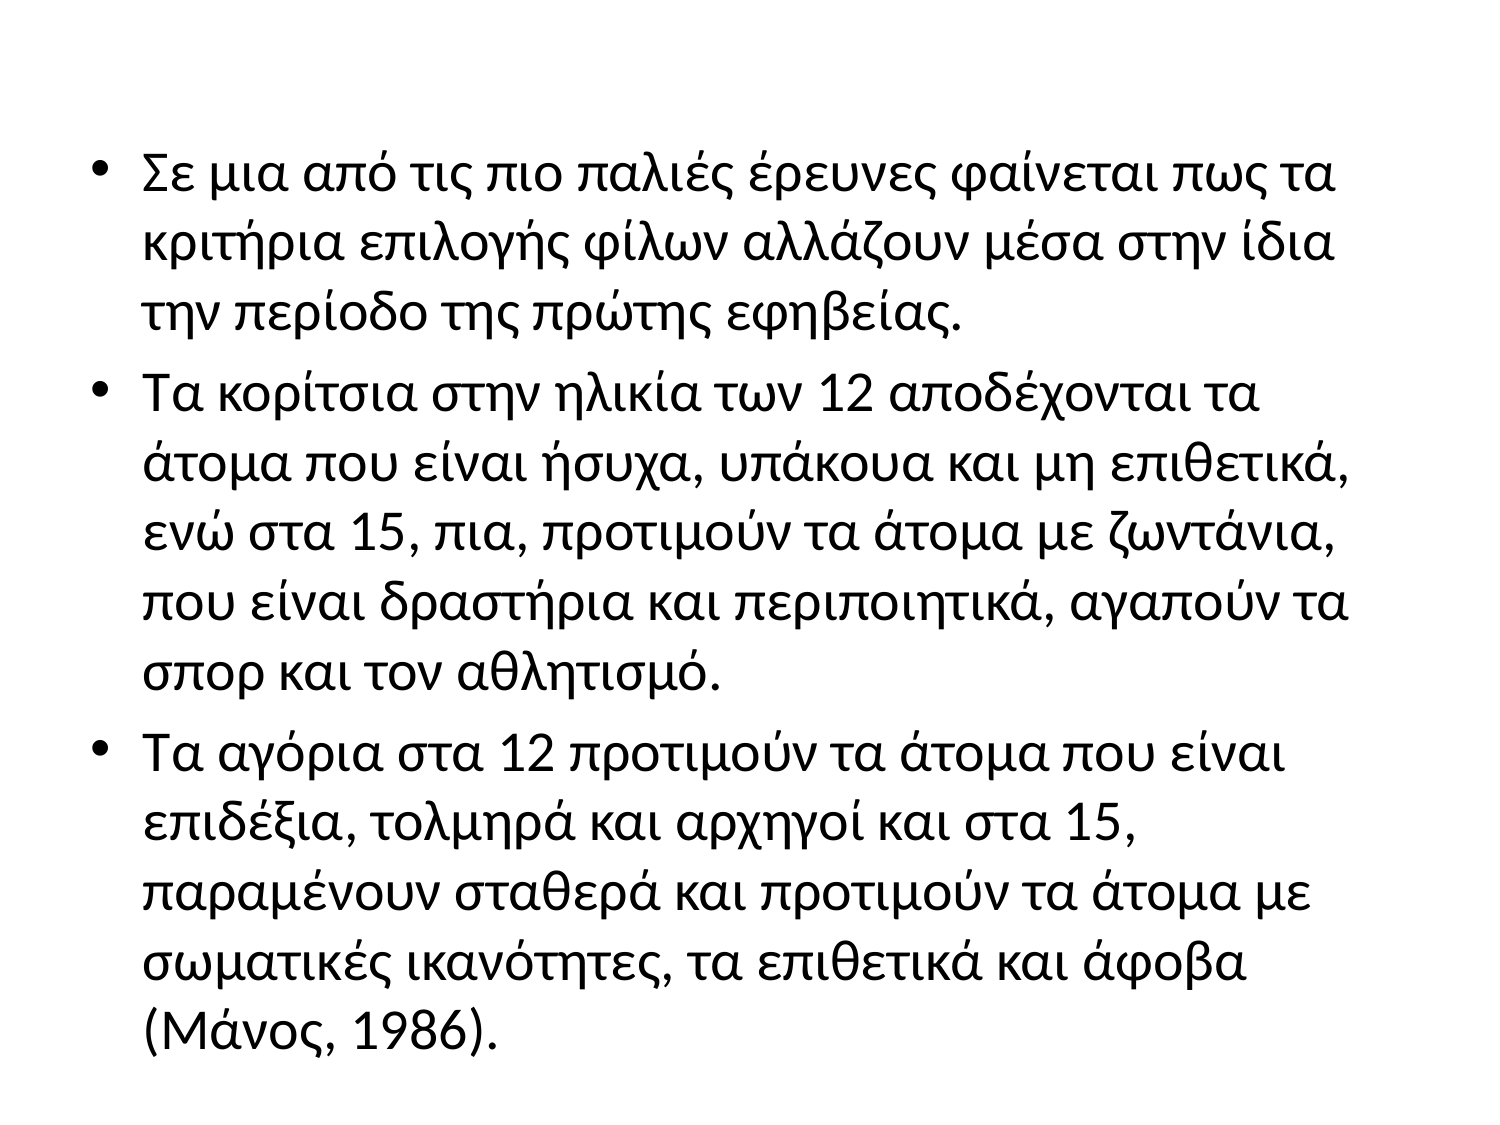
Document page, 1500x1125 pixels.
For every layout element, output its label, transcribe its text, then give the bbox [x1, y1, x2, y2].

list Σε μια από τις πιο παλιές έρευνες φαίνεται πως τα κριτήρια επιλογής φίλων αλλάζουν μέσα στην ίδια την περίοδο της πρώτης εφηβείας. Τα κορίτσια στην ηλικία των 12 αποδέχονται τα άτομα που είναι ήσυχα, υπάκουα και μη επιθετικά, ενώ στα 15, πια, προτιμούν τα άτομα με ζωντάνια, που είναι δραστήρια και περιποιητικά, αγαπούν τα σπορ και τον αθλητισμό. Τα αγόρια στα 12 προτιμούν τα άτομα που είναι επιδέξια, τολμηρά και αρχηγοί και στα 15, παραμένουν σταθερά και προτιμούν τα άτομα με σωματικές ικανότητες, τα επιθετικά και άφοβα (Μάνος, 1986). [75, 125, 1425, 1071]
